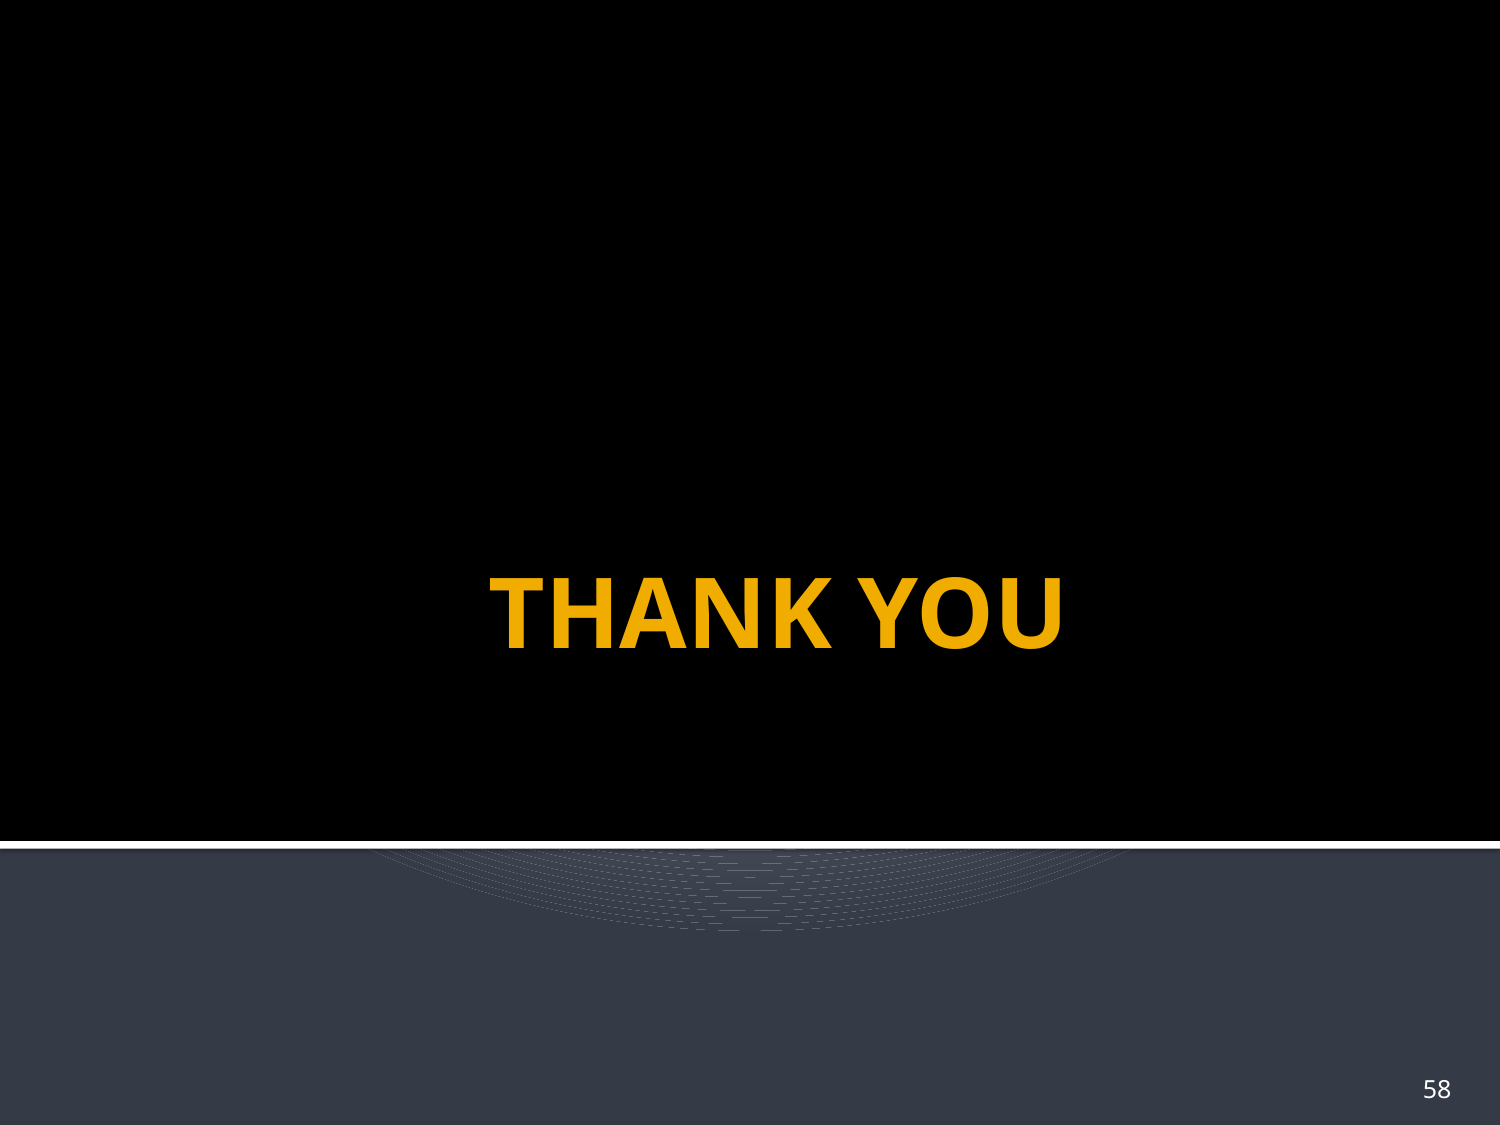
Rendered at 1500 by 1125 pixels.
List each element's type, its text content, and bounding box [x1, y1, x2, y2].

slide_number 58 [1345, 1062, 1467, 1108]
title THANK YOU [112, 550, 1438, 825]
